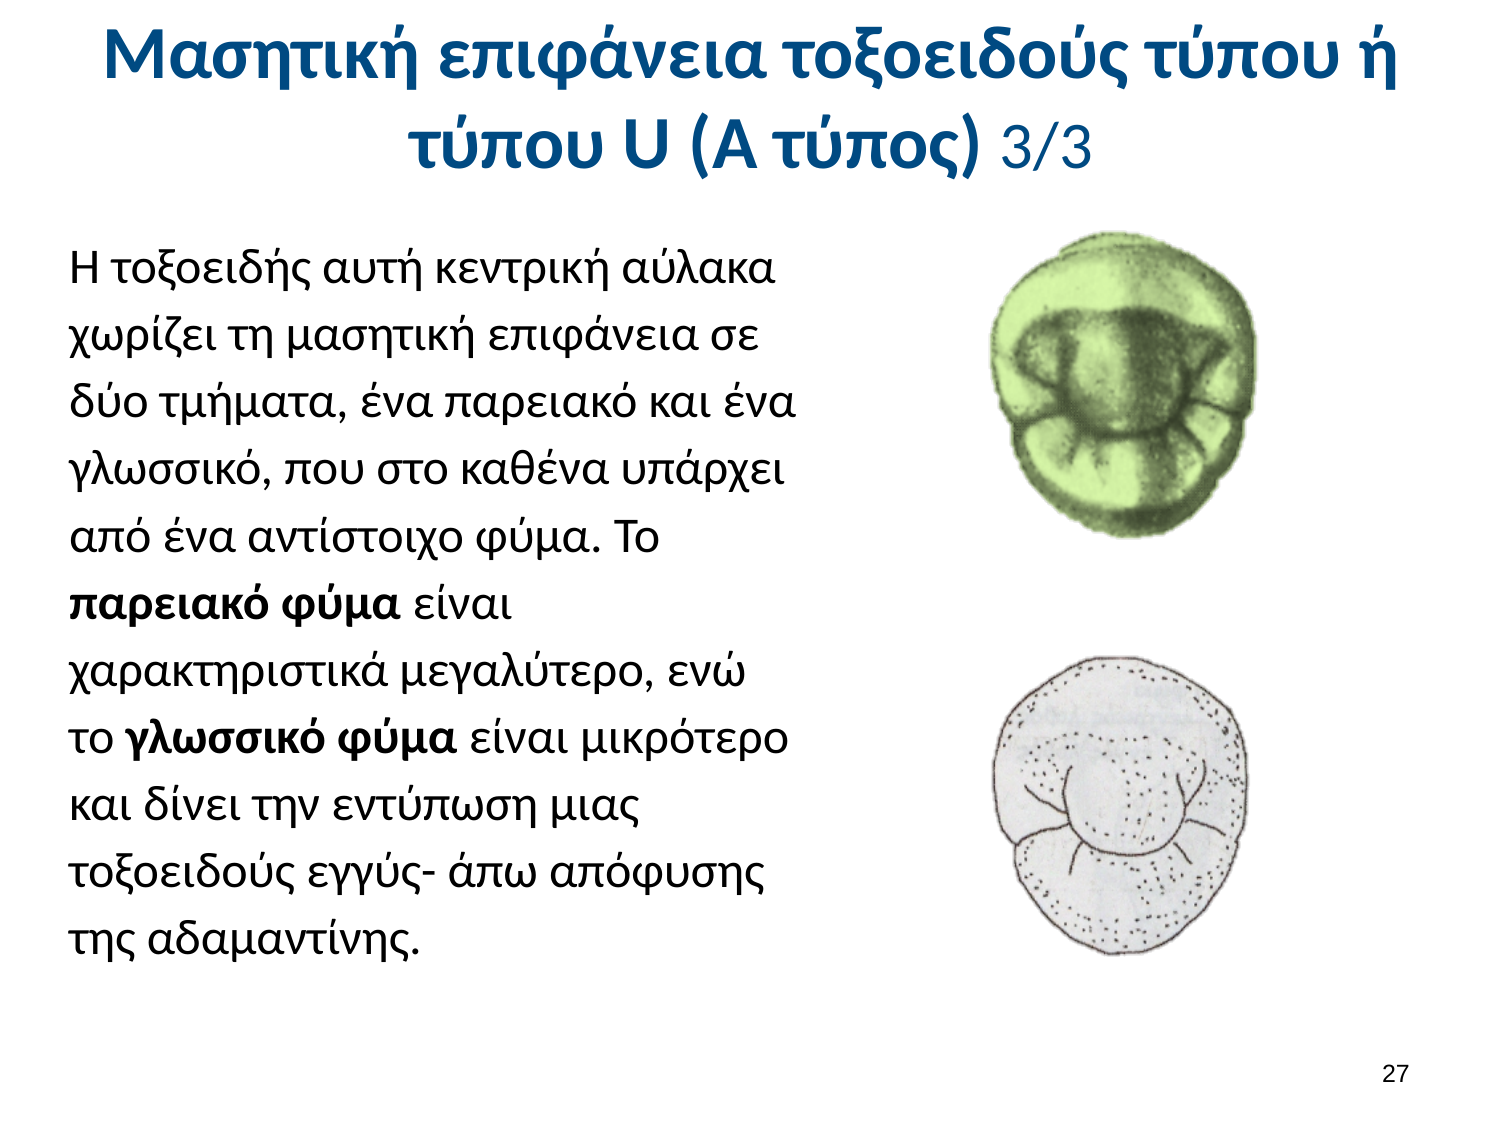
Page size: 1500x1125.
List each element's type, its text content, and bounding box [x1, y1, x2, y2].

picture [947, 182, 1292, 566]
slide_number 26 [1074, 1042, 1425, 1103]
title Μασητική επιφάνεια τοξοειδούς τύπου ή τύπου U (A τύπος) 3/3 [76, 19, 1427, 169]
list Η τοξοειδής αυτή κεντρική αύλακα χωρίζει τη μασητική επιφάνεια σε δύο τμήματα, ένα παρειακό και ένα γλωσσικό, που στο καθένα υπάρχει από ένα αντίστοιχο φύμα. Το παρειακό φύμα είναι χαρακτηριστικά μεγαλύτερο, ενώ το γλωσσικό φύμα είναι μικρότερο και δίνει την εντύπωση μιας τοξοειδούς εγγύς- άπω απόφυσης της αδαμαντίνης. [54, 218, 812, 1125]
picture [901, 597, 1339, 1047]
